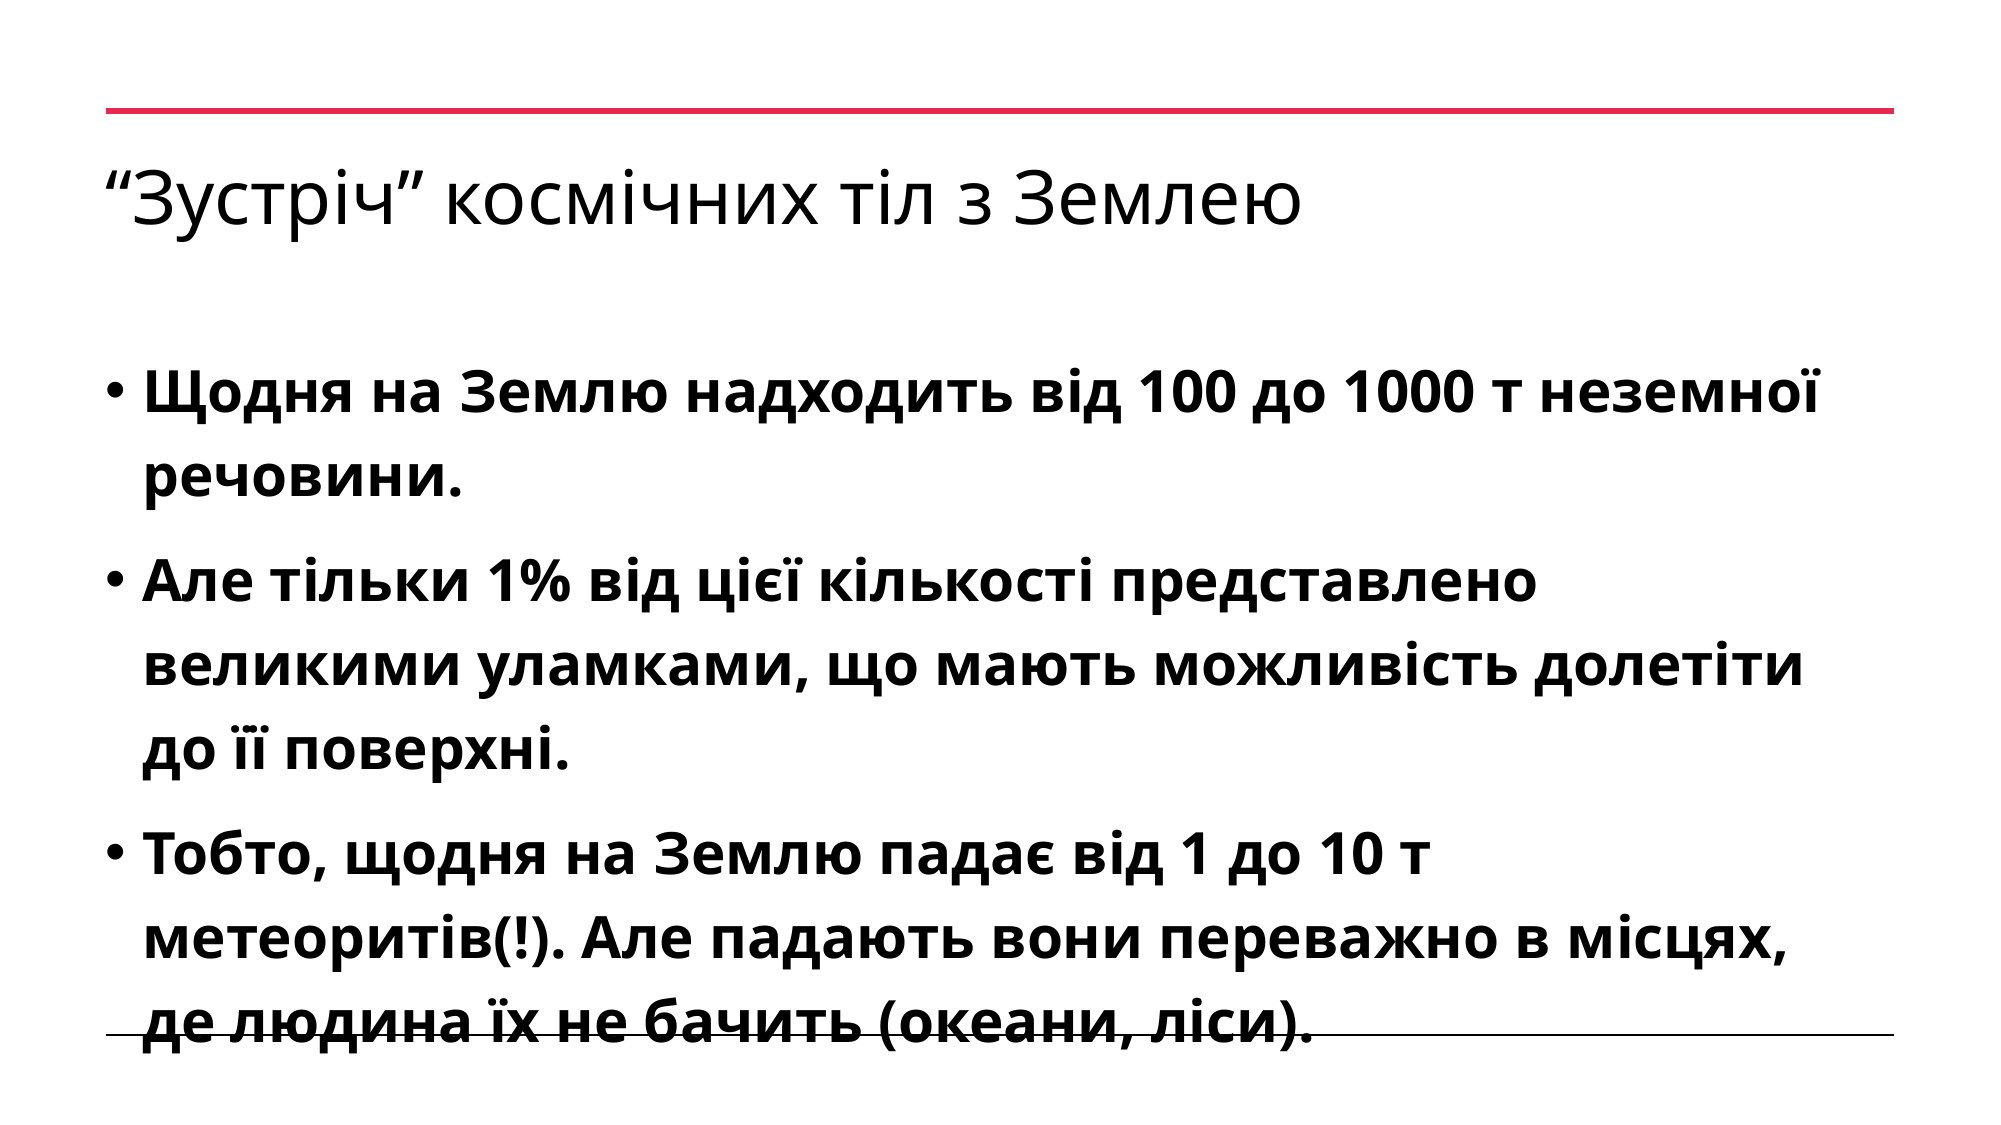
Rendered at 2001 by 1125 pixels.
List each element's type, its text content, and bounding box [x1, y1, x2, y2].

list Щодня на Землю надходить від 100 до 1000 т неземної речовини. Але тільки 1% від цієї кількості представлено великими уламками, що мають можливість долетіти до її поверхні. Тобто, щодня на Землю падає від 1 до 10 т метеоритів(!). Але падають вони переважно в місцях, де людина їх не бачить (океани, ліси). [90, 333, 1875, 1014]
title “Зустріч” космічних тіл з Землею [90, 156, 1894, 333]
